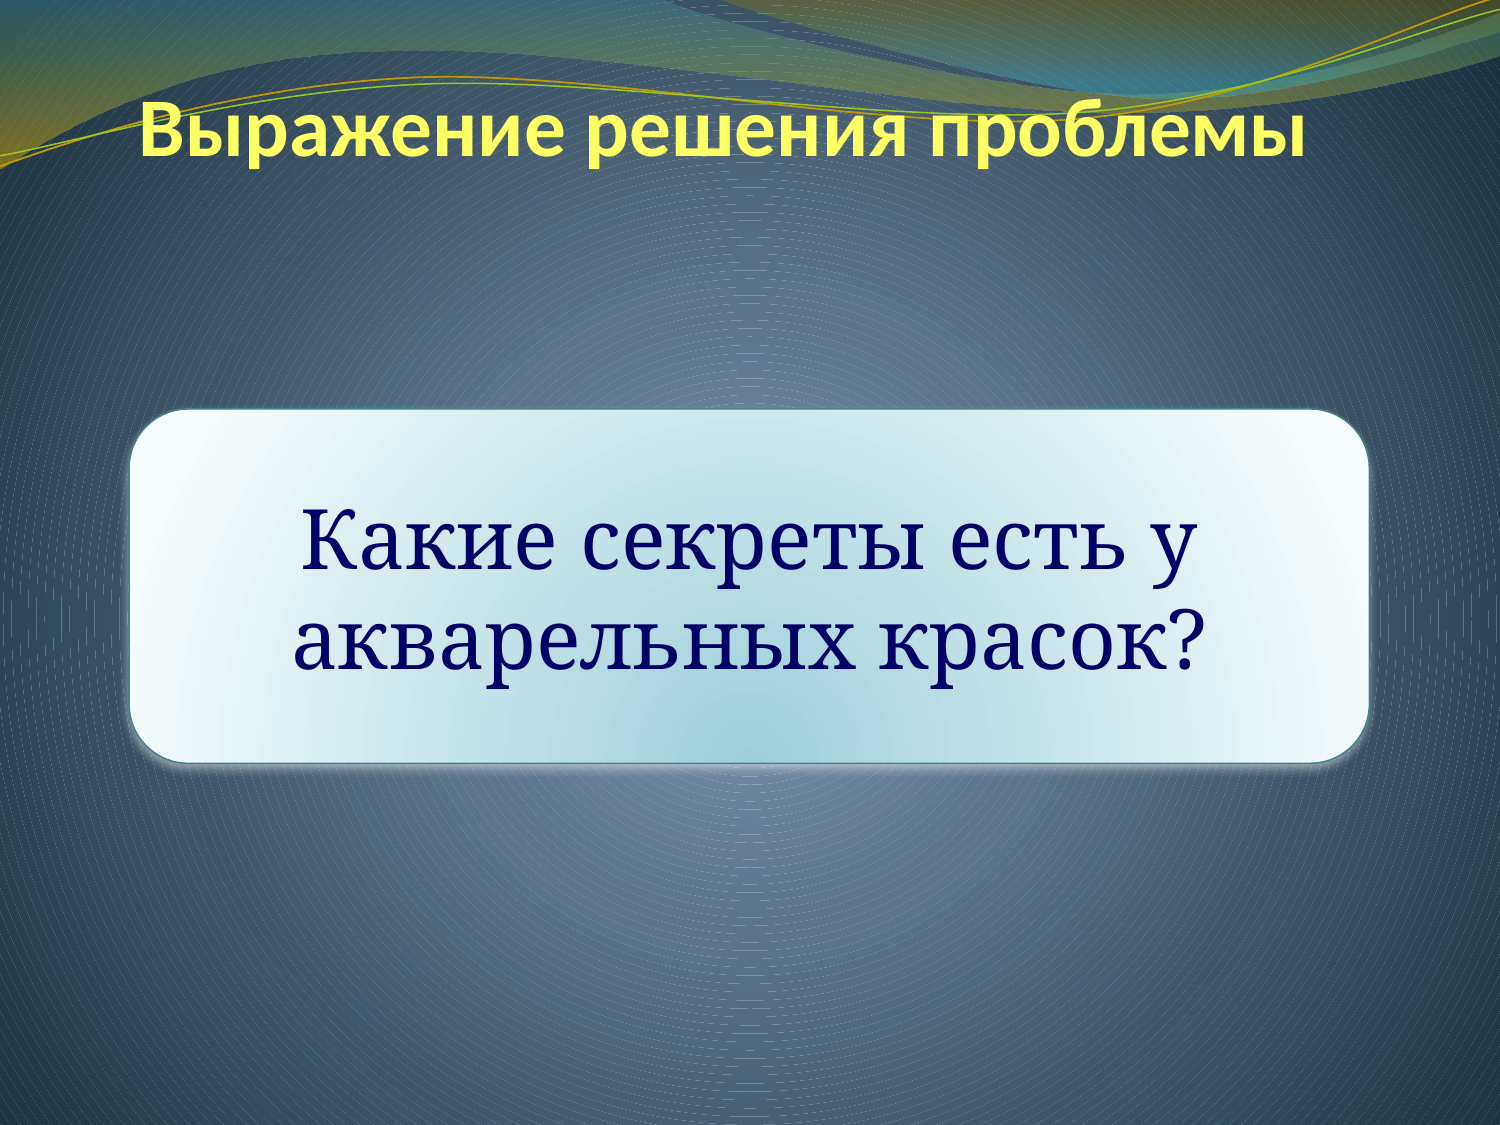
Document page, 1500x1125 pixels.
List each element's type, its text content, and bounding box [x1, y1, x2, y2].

text_box Какие секреты есть у акварельных красок? [128, 408, 1371, 765]
title Выражение решения проблемы [86, 42, 1362, 173]
